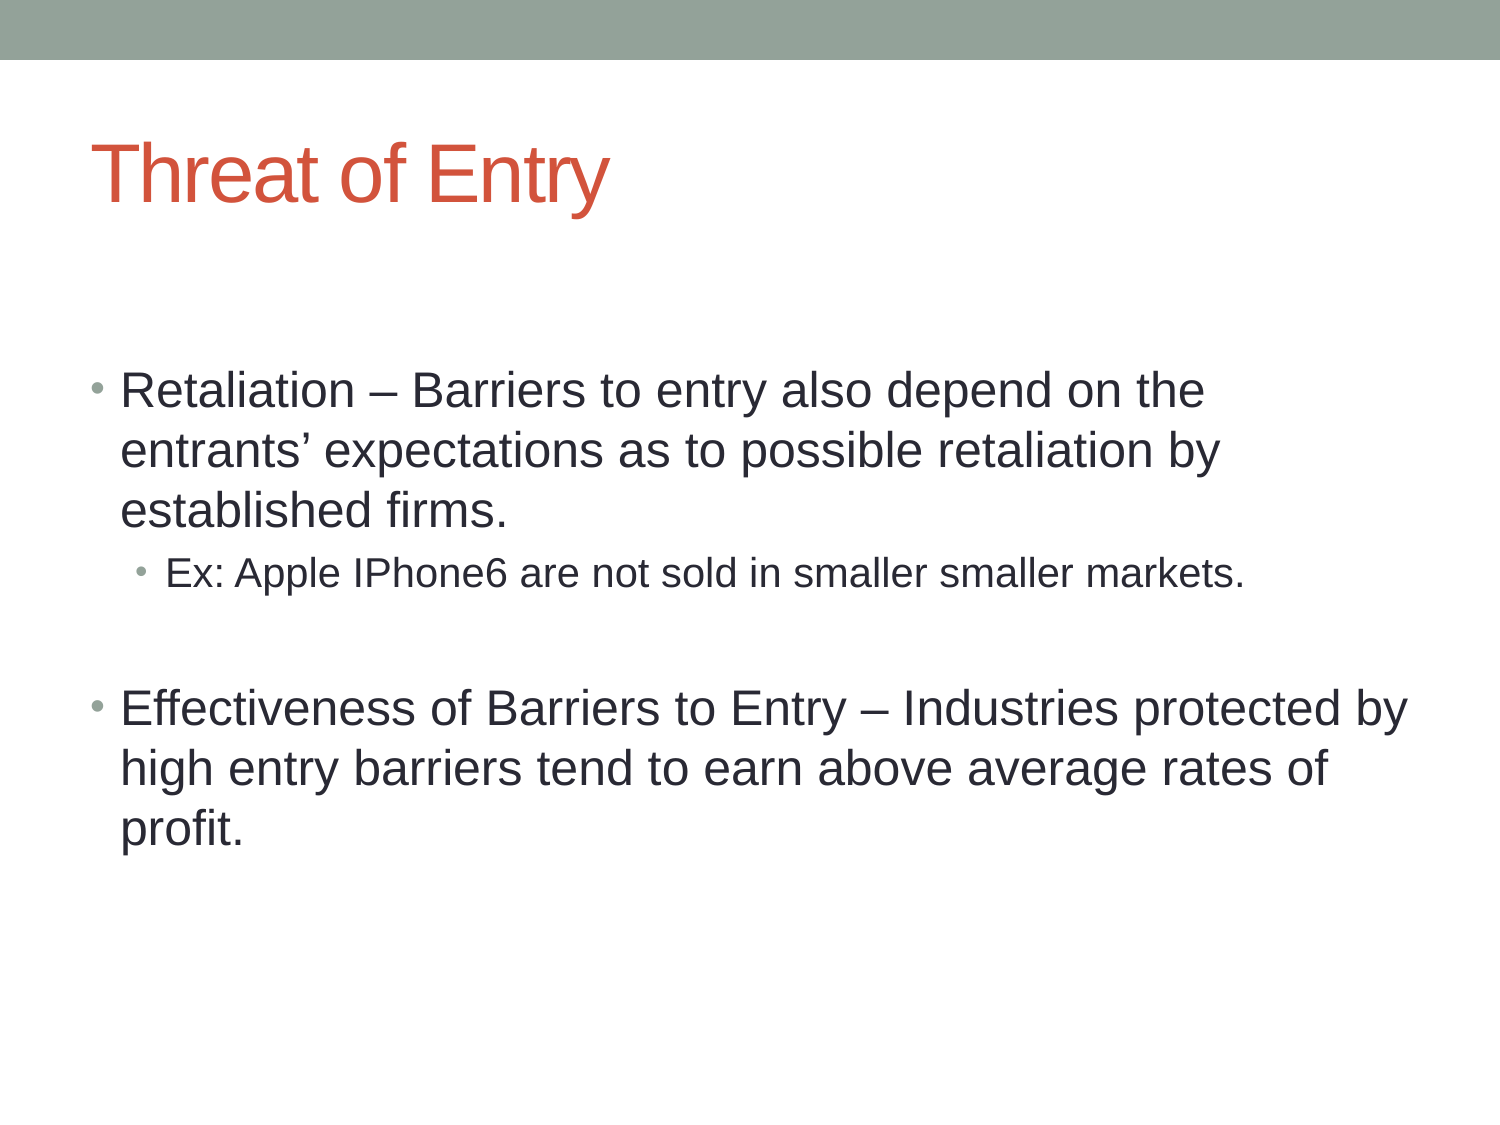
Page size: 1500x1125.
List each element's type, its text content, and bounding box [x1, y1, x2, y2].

list Retaliation – Barriers to entry also depend on the entrants’ expectations as to possible retaliation by established firms. Ex: Apple IPhone6 are not sold in smaller smaller markets. Effectiveness of Barriers to Entry – Industries protected by high entry barriers tend to earn above average rates of profit. [75, 350, 1425, 950]
title Threat of Entry [75, 87, 1425, 250]
